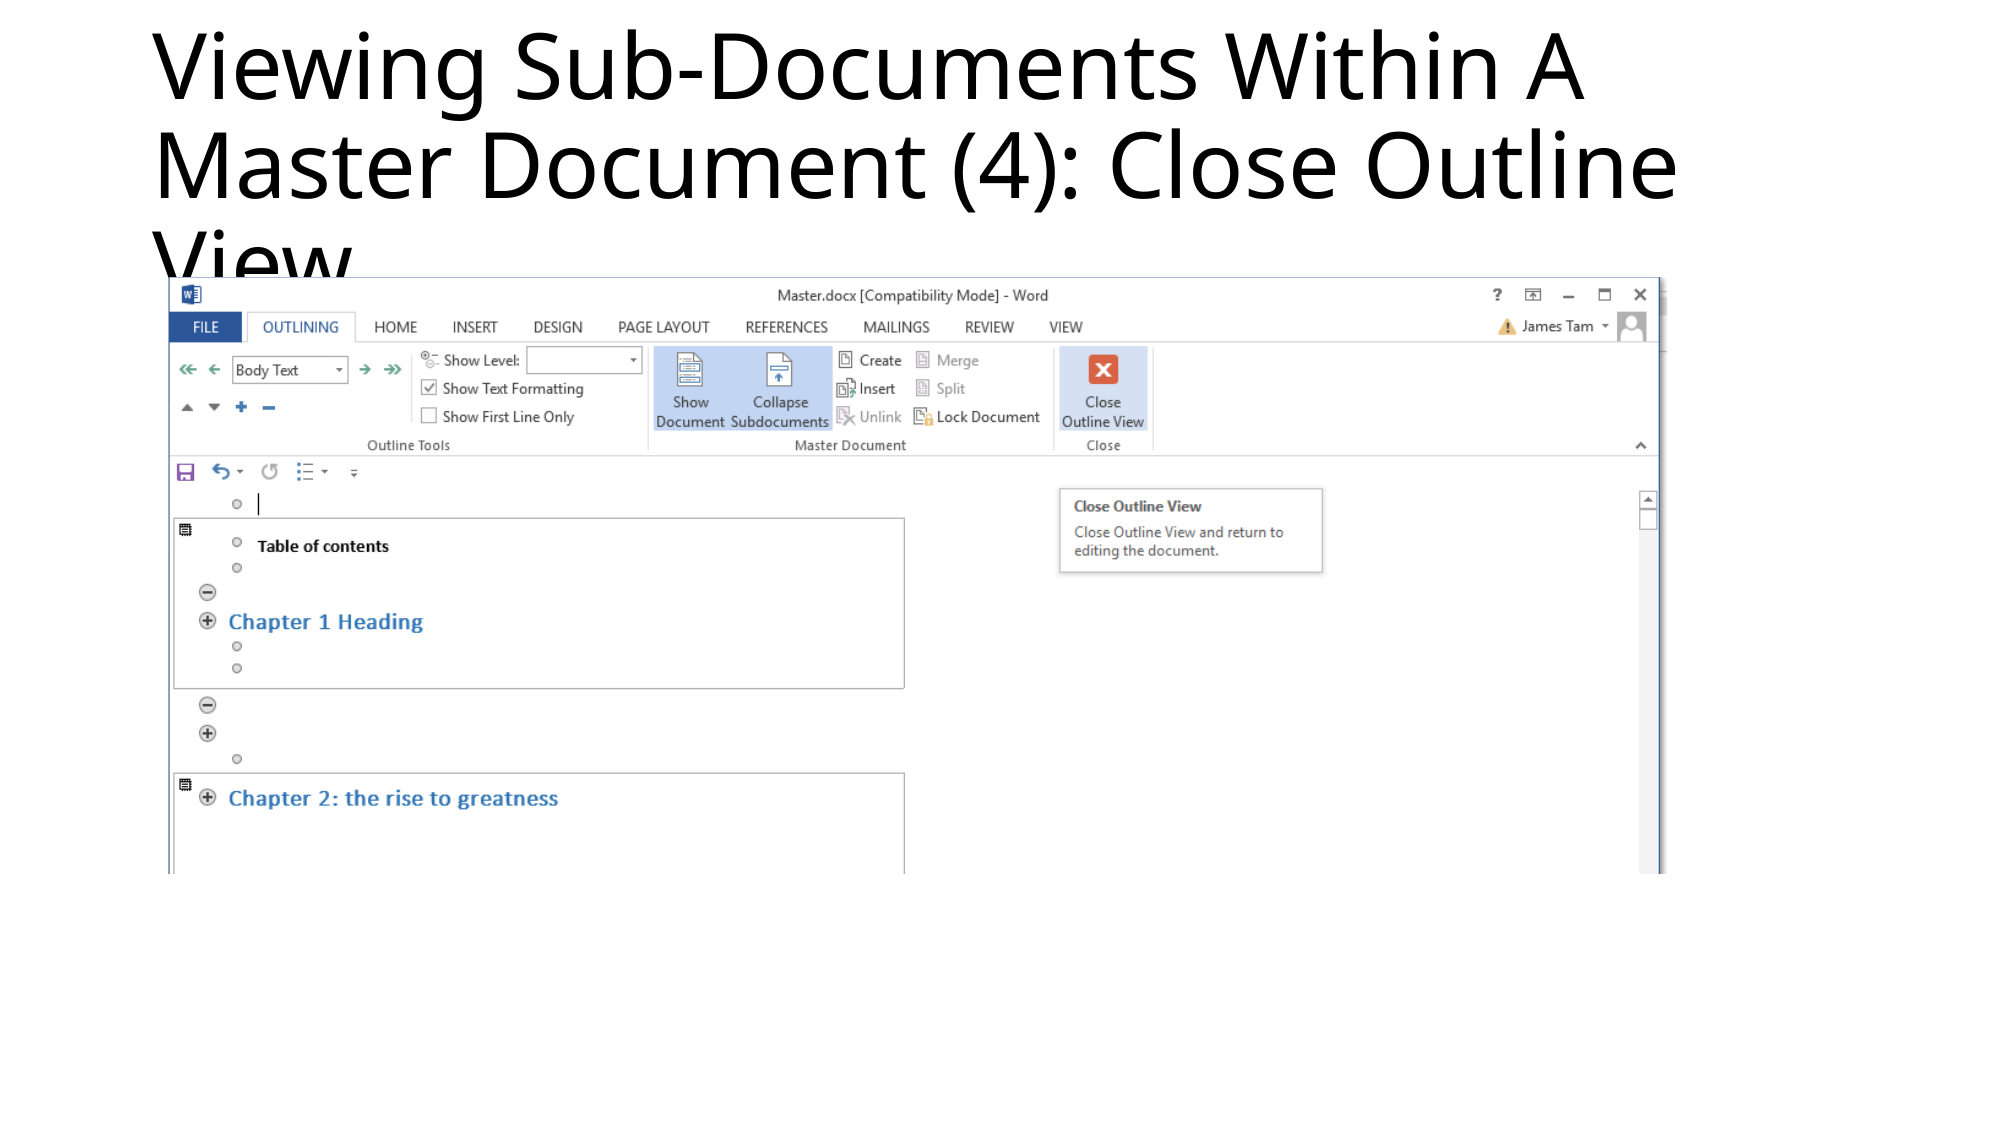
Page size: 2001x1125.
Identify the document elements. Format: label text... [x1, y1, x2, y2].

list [168, 277, 1668, 874]
title Viewing Sub-Documents Within A Master Document (4): Close Outline View [137, 59, 1863, 278]
